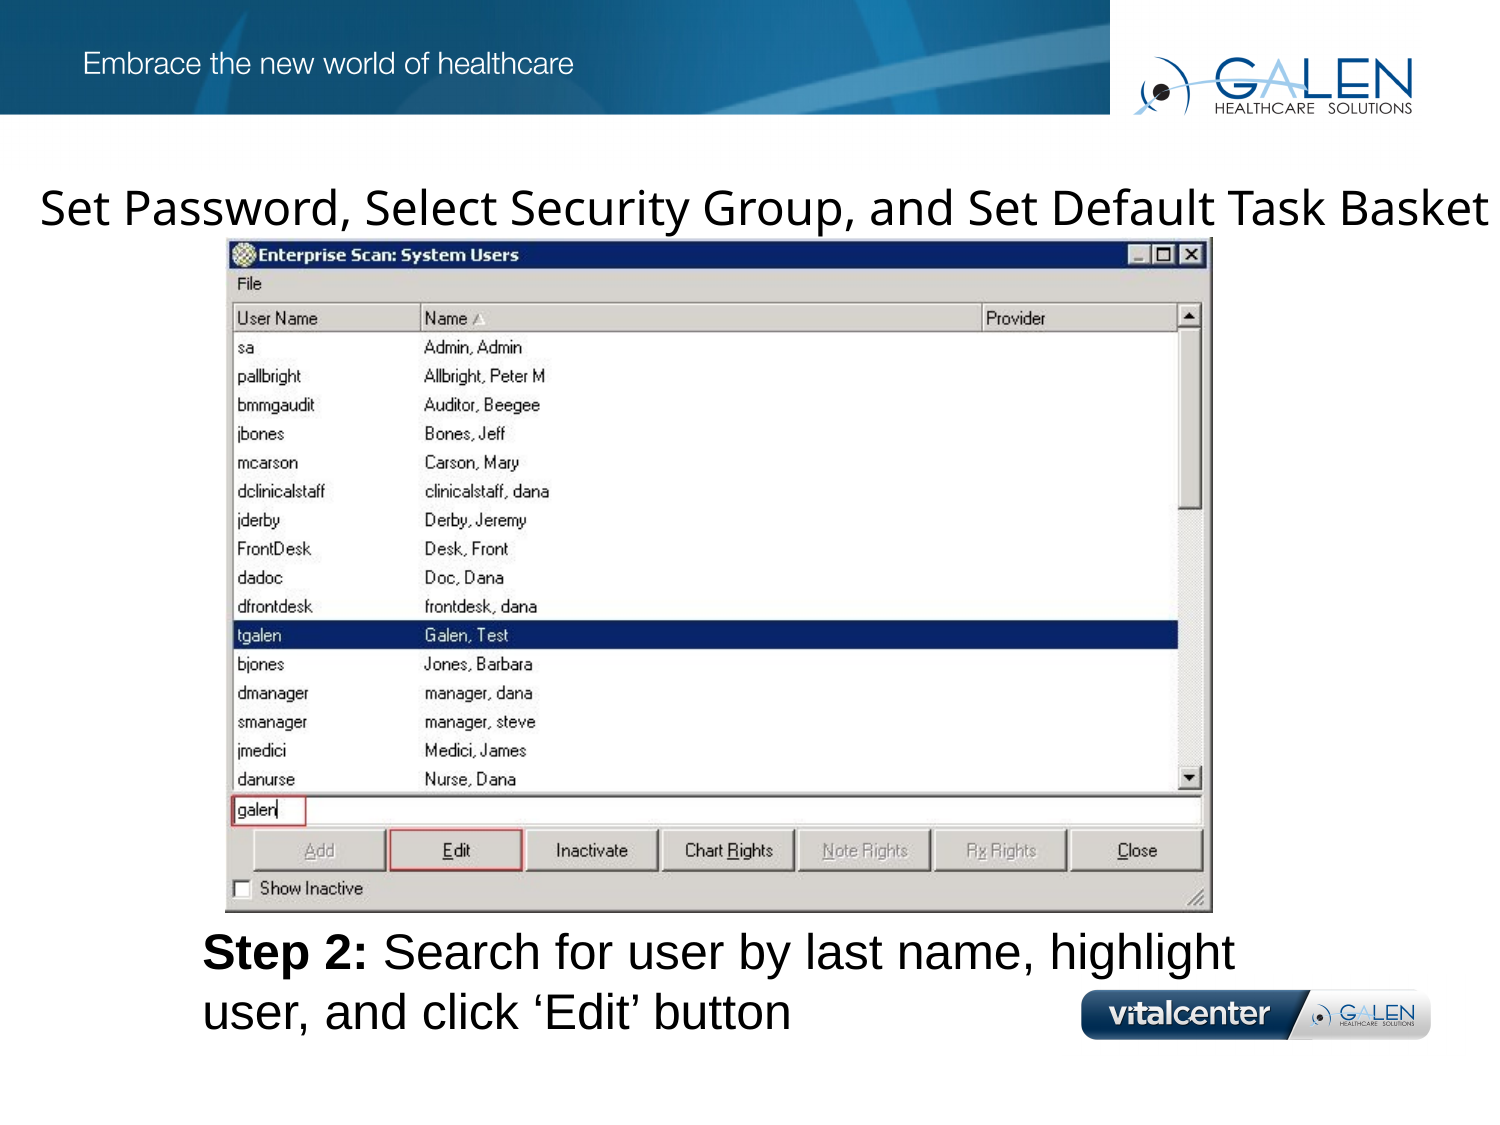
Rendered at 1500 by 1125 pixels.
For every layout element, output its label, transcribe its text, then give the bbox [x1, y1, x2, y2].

text_box Step 2: Search for user by last name, highlight user, and click ‘Edit’ button [187, 912, 1300, 1048]
picture [0, 0, 1422, 171]
picture [1062, 974, 1466, 1056]
picture [224, 237, 1213, 913]
title Set Password, Select Security Group, and Set Default Task Basket [24, 112, 1500, 300]
